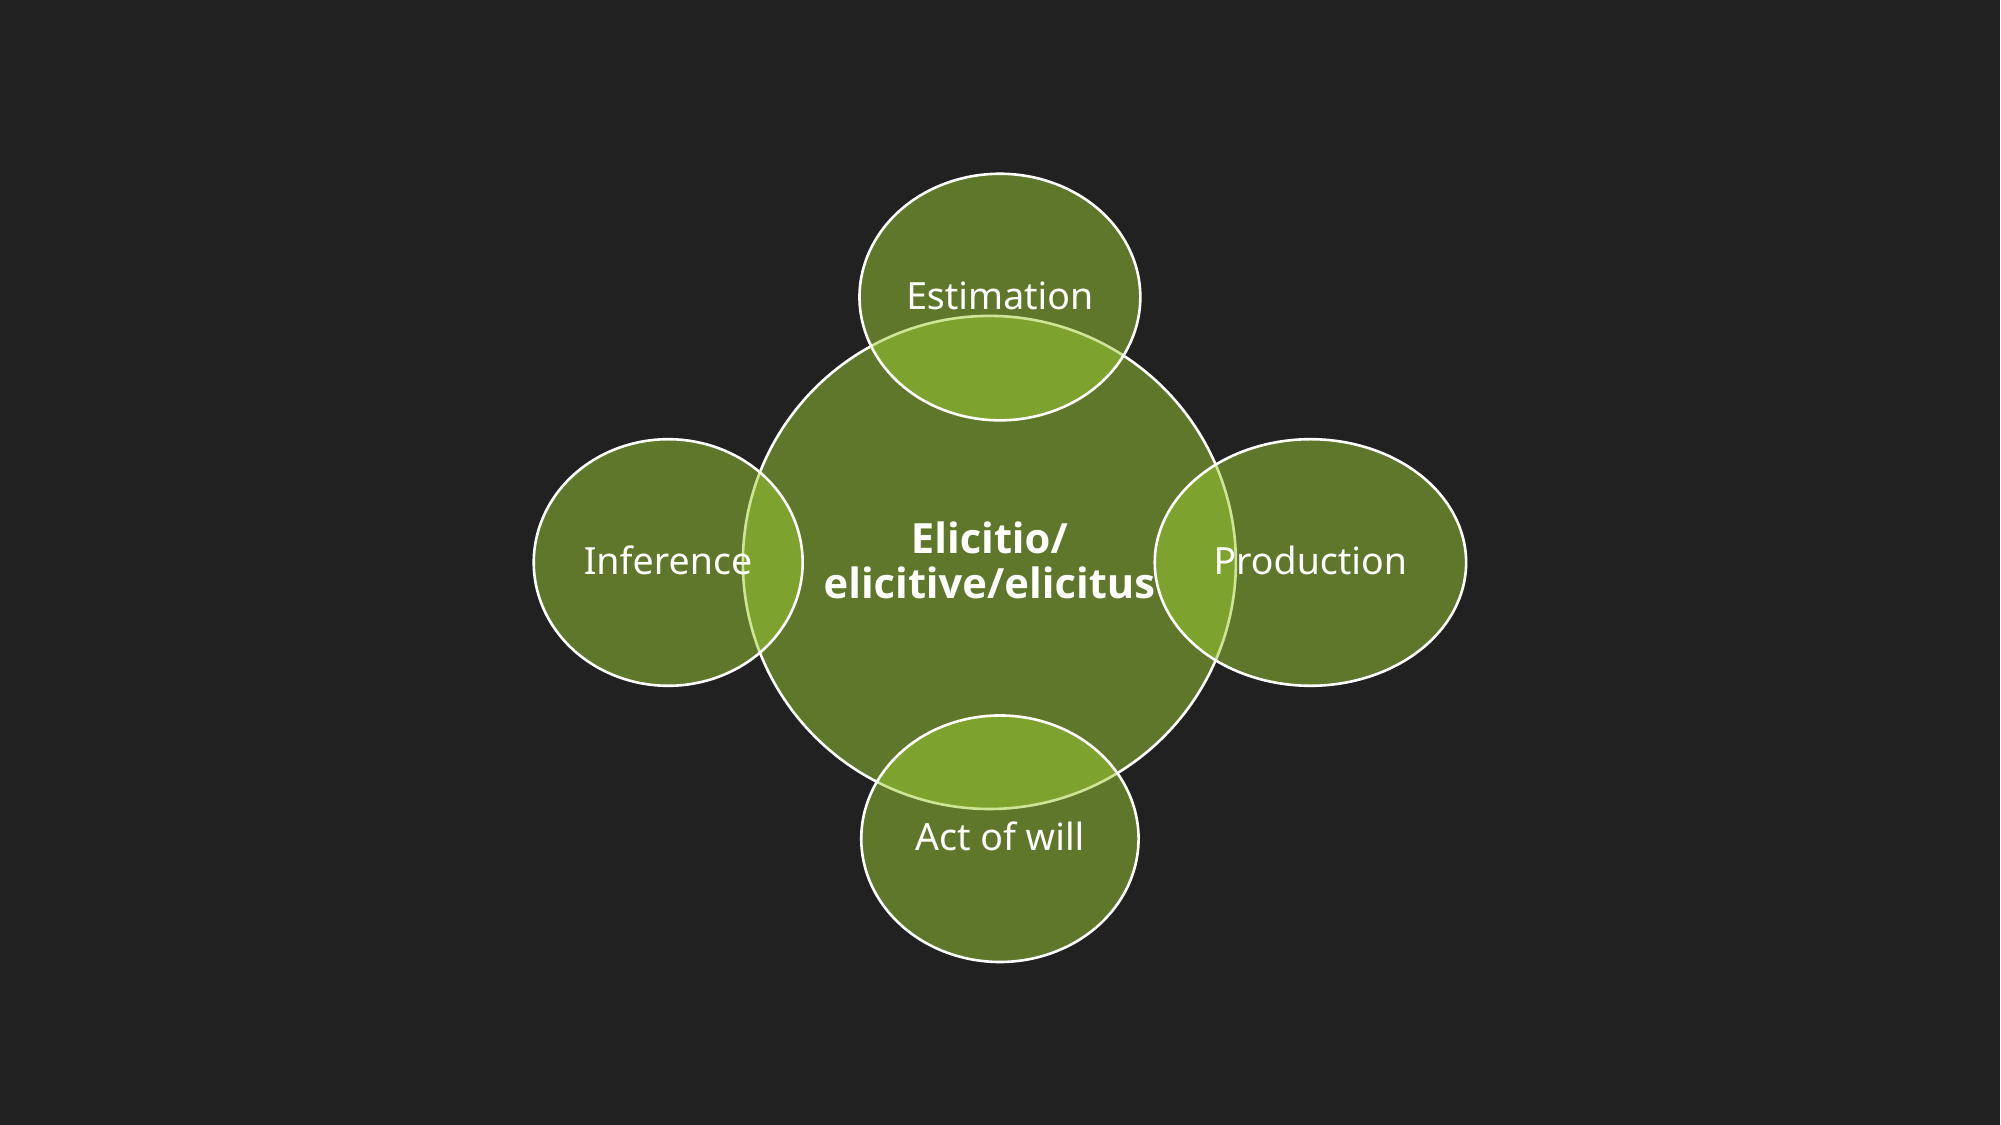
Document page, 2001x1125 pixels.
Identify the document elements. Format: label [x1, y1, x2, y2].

text_box [332, 117, 1667, 1008]
